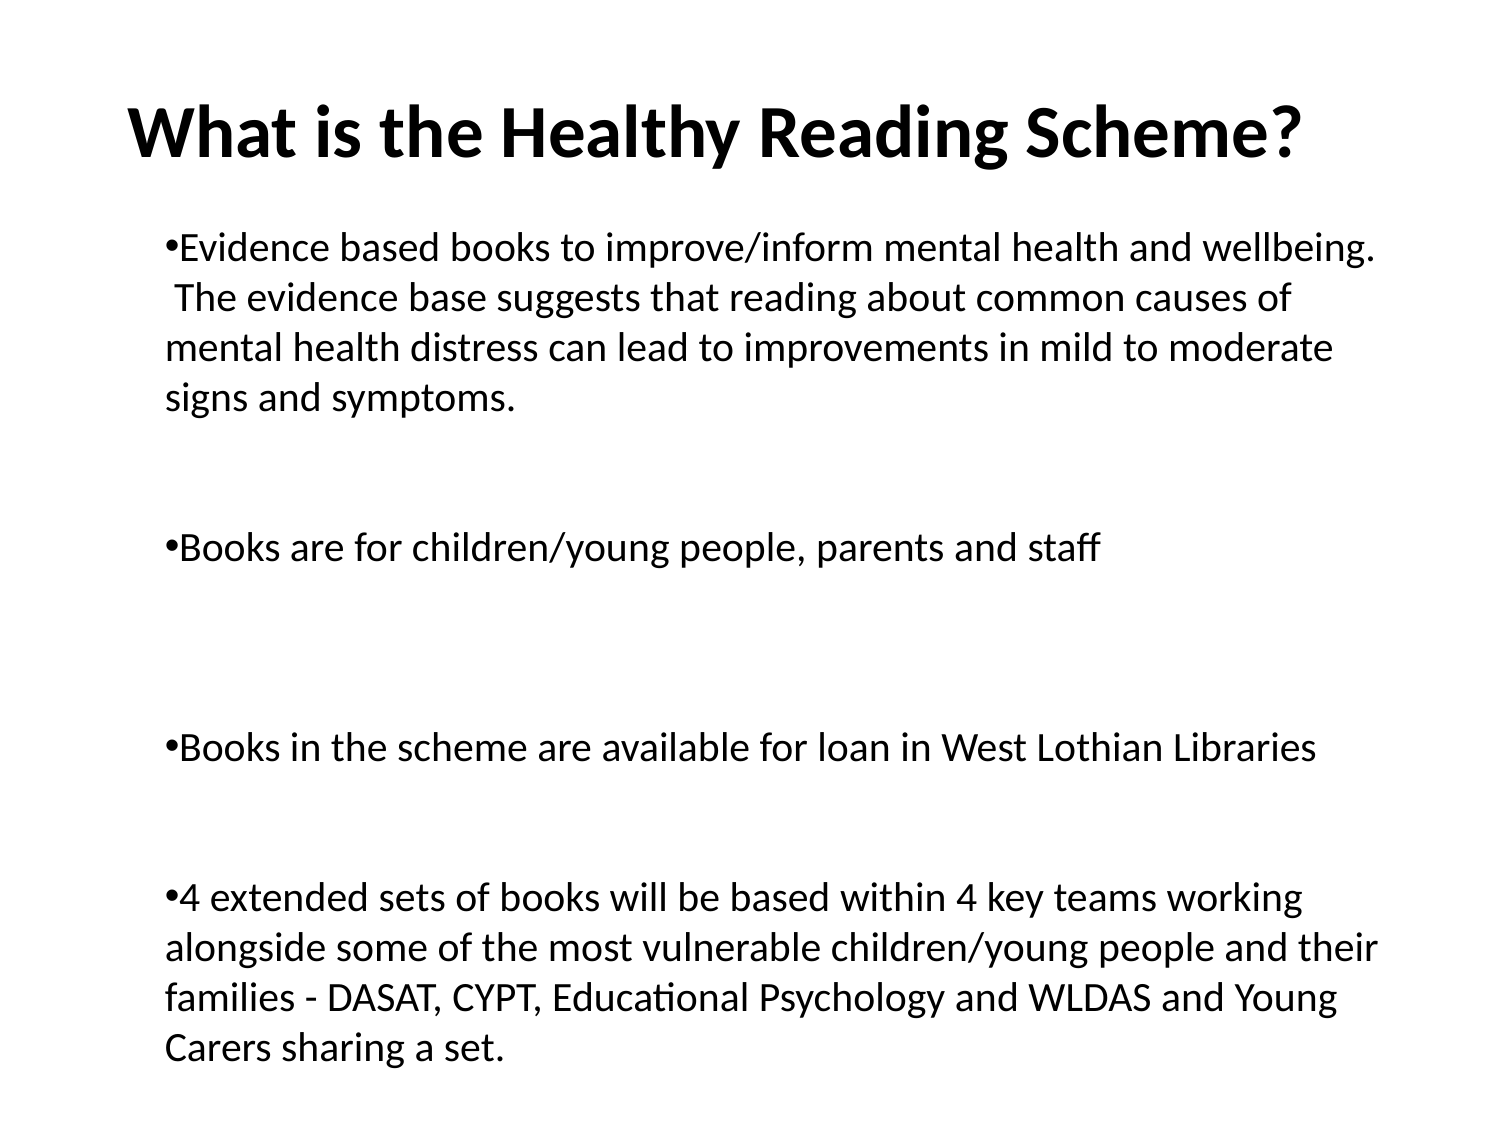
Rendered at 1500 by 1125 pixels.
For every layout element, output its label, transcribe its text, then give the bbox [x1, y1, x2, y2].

text_box Evidence based books to improve/inform mental health and wellbeing. The evidence base suggests that reading about common causes of mental health distress can lead to improvements in mild to moderate signs and symptoms. Books are for children/young people, parents and staff Books in the scheme are available for loan in West Lothian Libraries 4 extended sets of books will be based within 4 key teams working alongside some of the most vulnerable children/young people and their families - DASAT, CYPT, Educational Psychology and WLDAS and Young Carers sharing a set. [150, 212, 1400, 1125]
text_box What is the Healthy Reading Scheme? [112, 74, 1413, 180]
